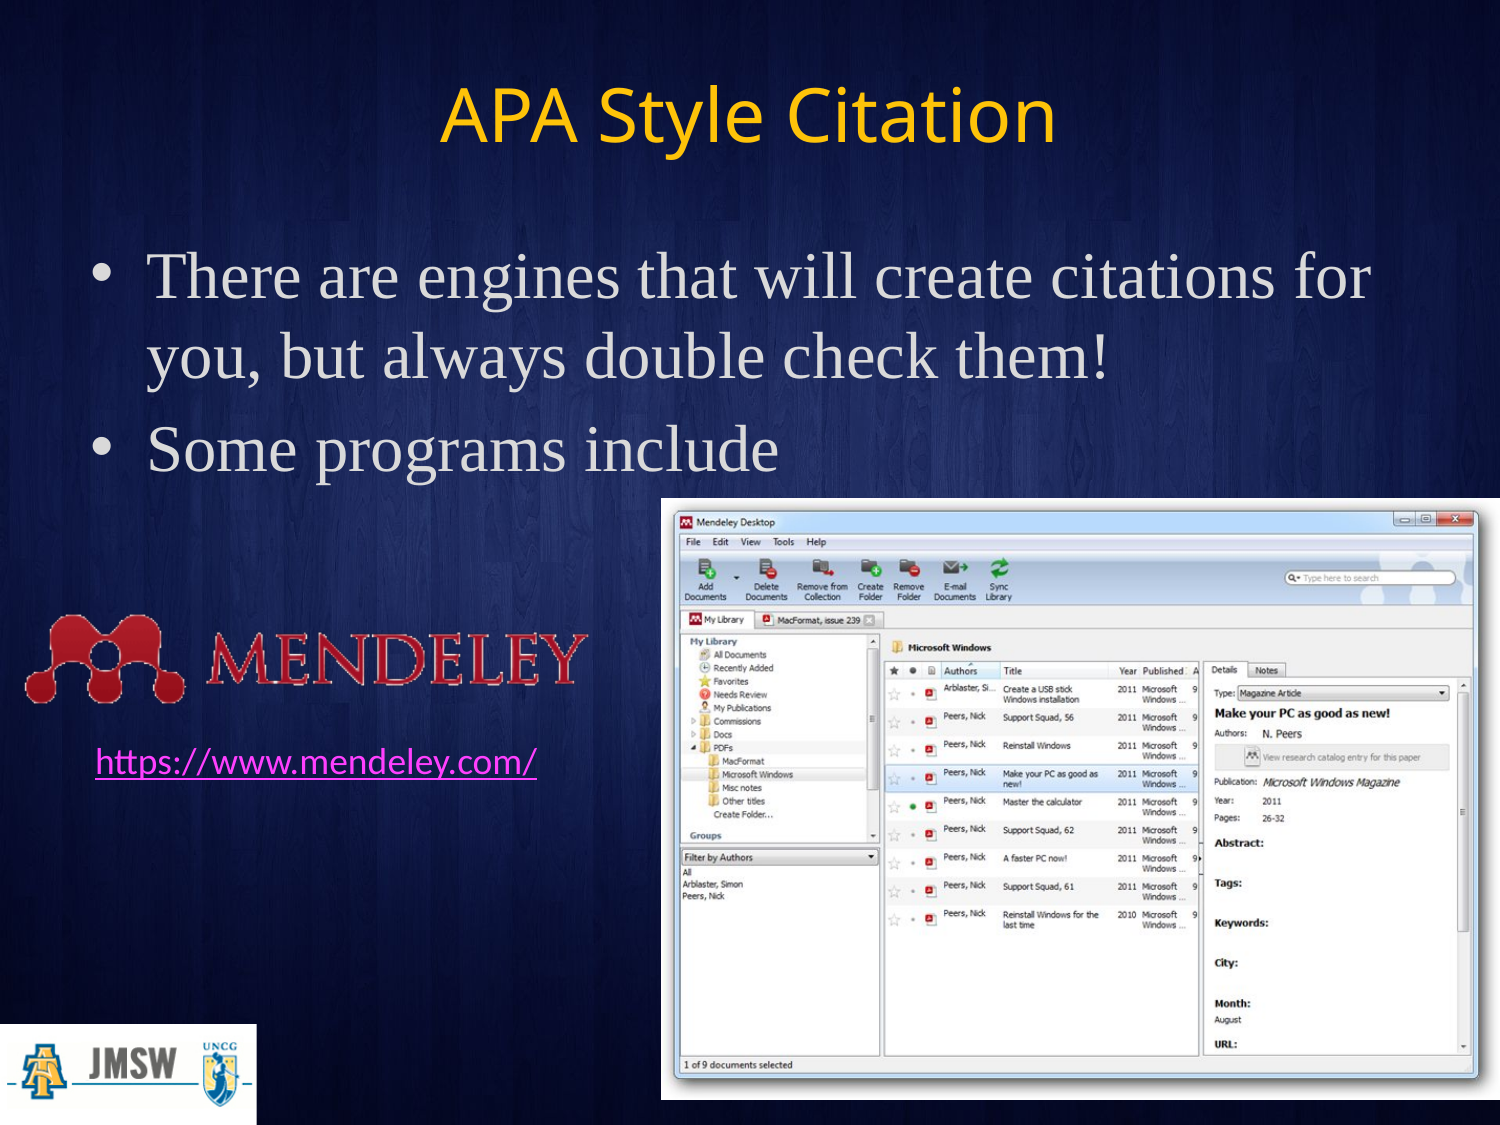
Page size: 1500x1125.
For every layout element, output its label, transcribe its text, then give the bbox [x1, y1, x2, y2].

picture [0, 0, 1500, 1125]
list There are engines that will create citations for you, but always double check them! Some programs include [75, 224, 1425, 1005]
text_box https://www.mendeley.com/ [80, 740, 553, 790]
title APA Style Citation [75, 45, 1425, 180]
